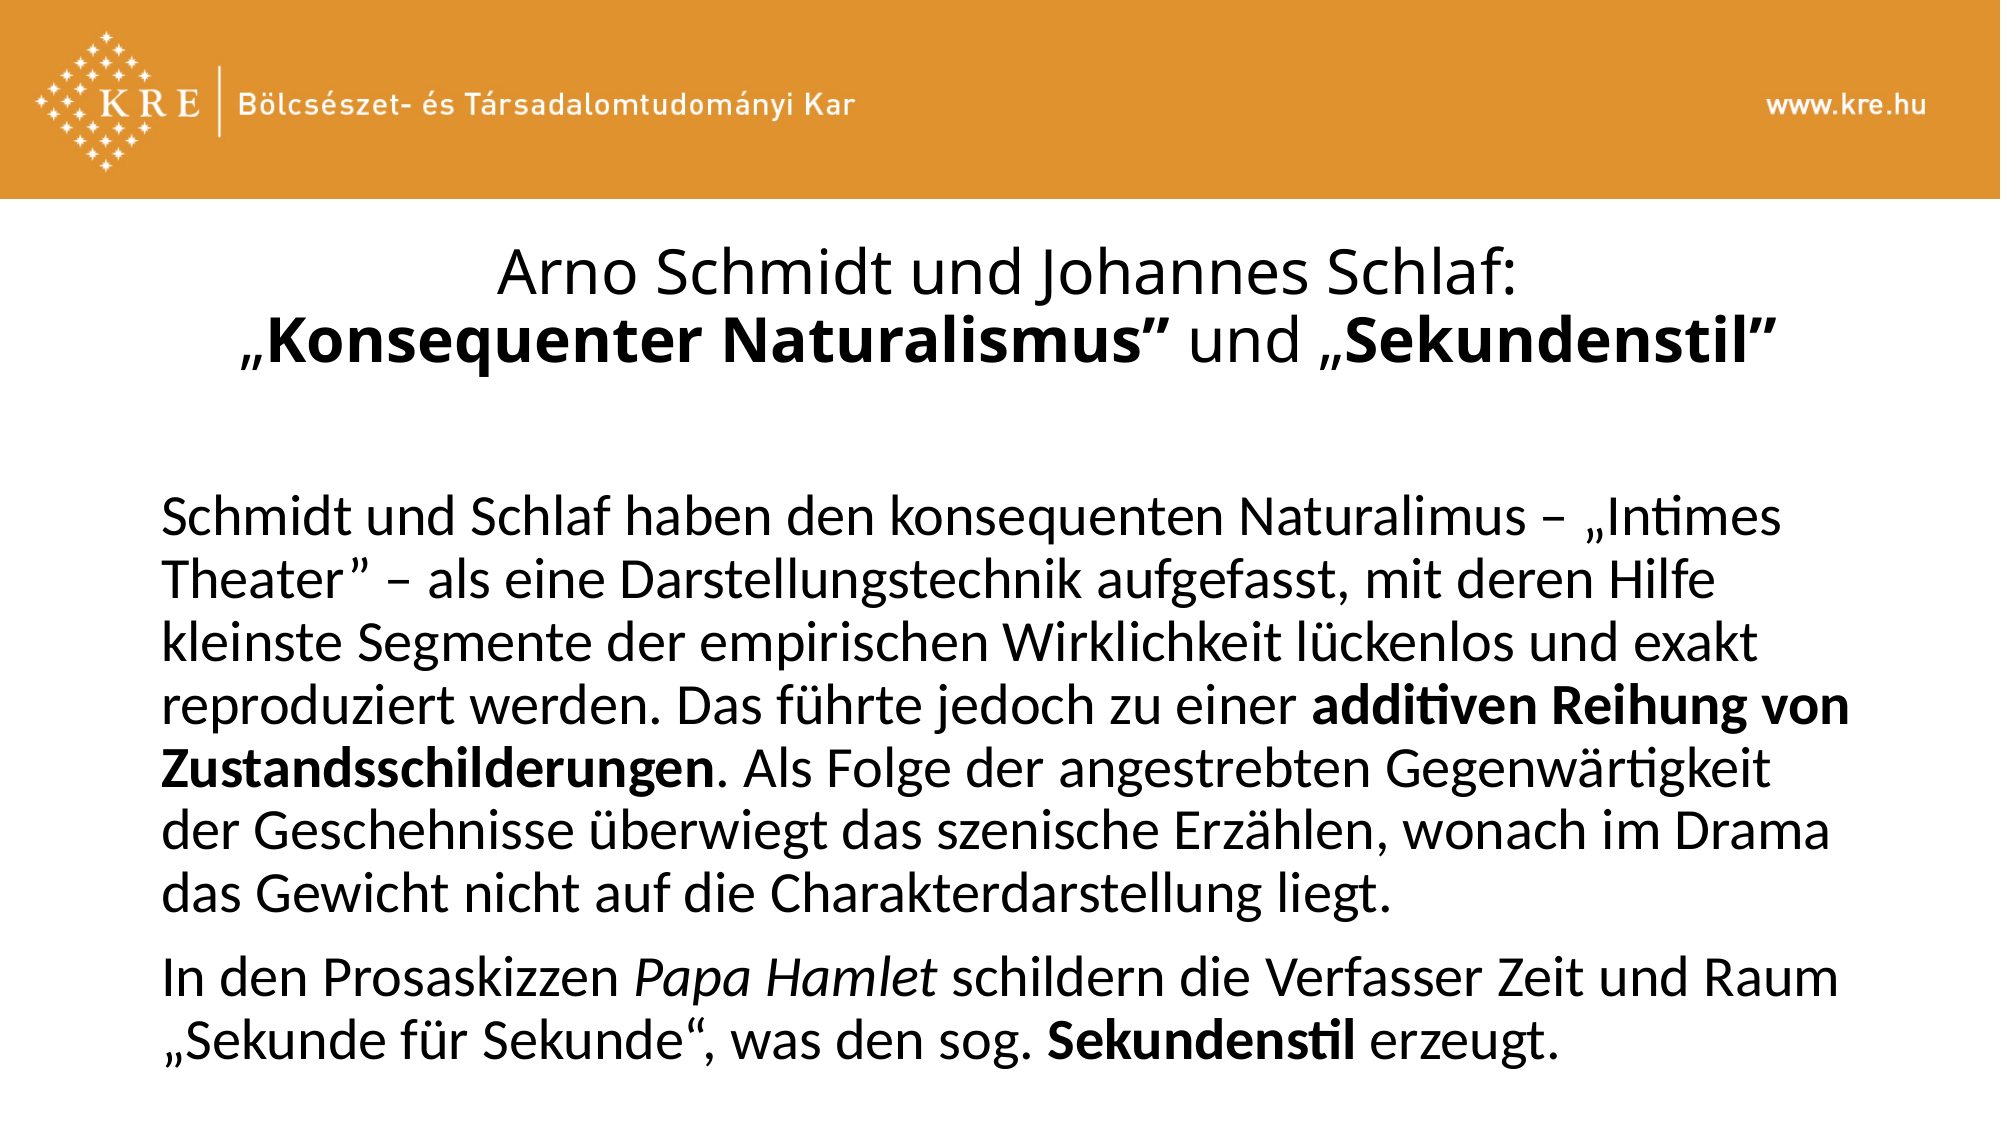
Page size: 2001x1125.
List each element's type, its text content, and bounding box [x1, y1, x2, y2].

title Arno Schmidt und Johannes Schlaf: „Konsequenter Naturalismus” und „Sekundenstil” [145, 211, 1871, 406]
list Schmidt und Schlaf haben den konsequenten Naturalimus – „Intimes Theater” – als eine Darstellungstechnik aufgefasst, mit deren Hilfe kleinste Segmente der empirischen Wirklichkeit lückenlos und exakt reproduziert werden. Das führte jedoch zu einer additiven Reihung von Zustandsschilderungen. Als Folge der angestrebten Gegenwärtigkeit der Geschehnisse überwiegt das szenische Erzählen, wonach im Drama das Gewicht nicht auf die Charakterdarstellung liegt. In den Prosaskizzen Papa Hamlet schildern die Verfasser Zeit und Raum „Sekunde für Sekunde“, was den sog. Sekundenstil erzeugt. [145, 477, 1871, 1125]
picture [0, 0, 2000, 199]
